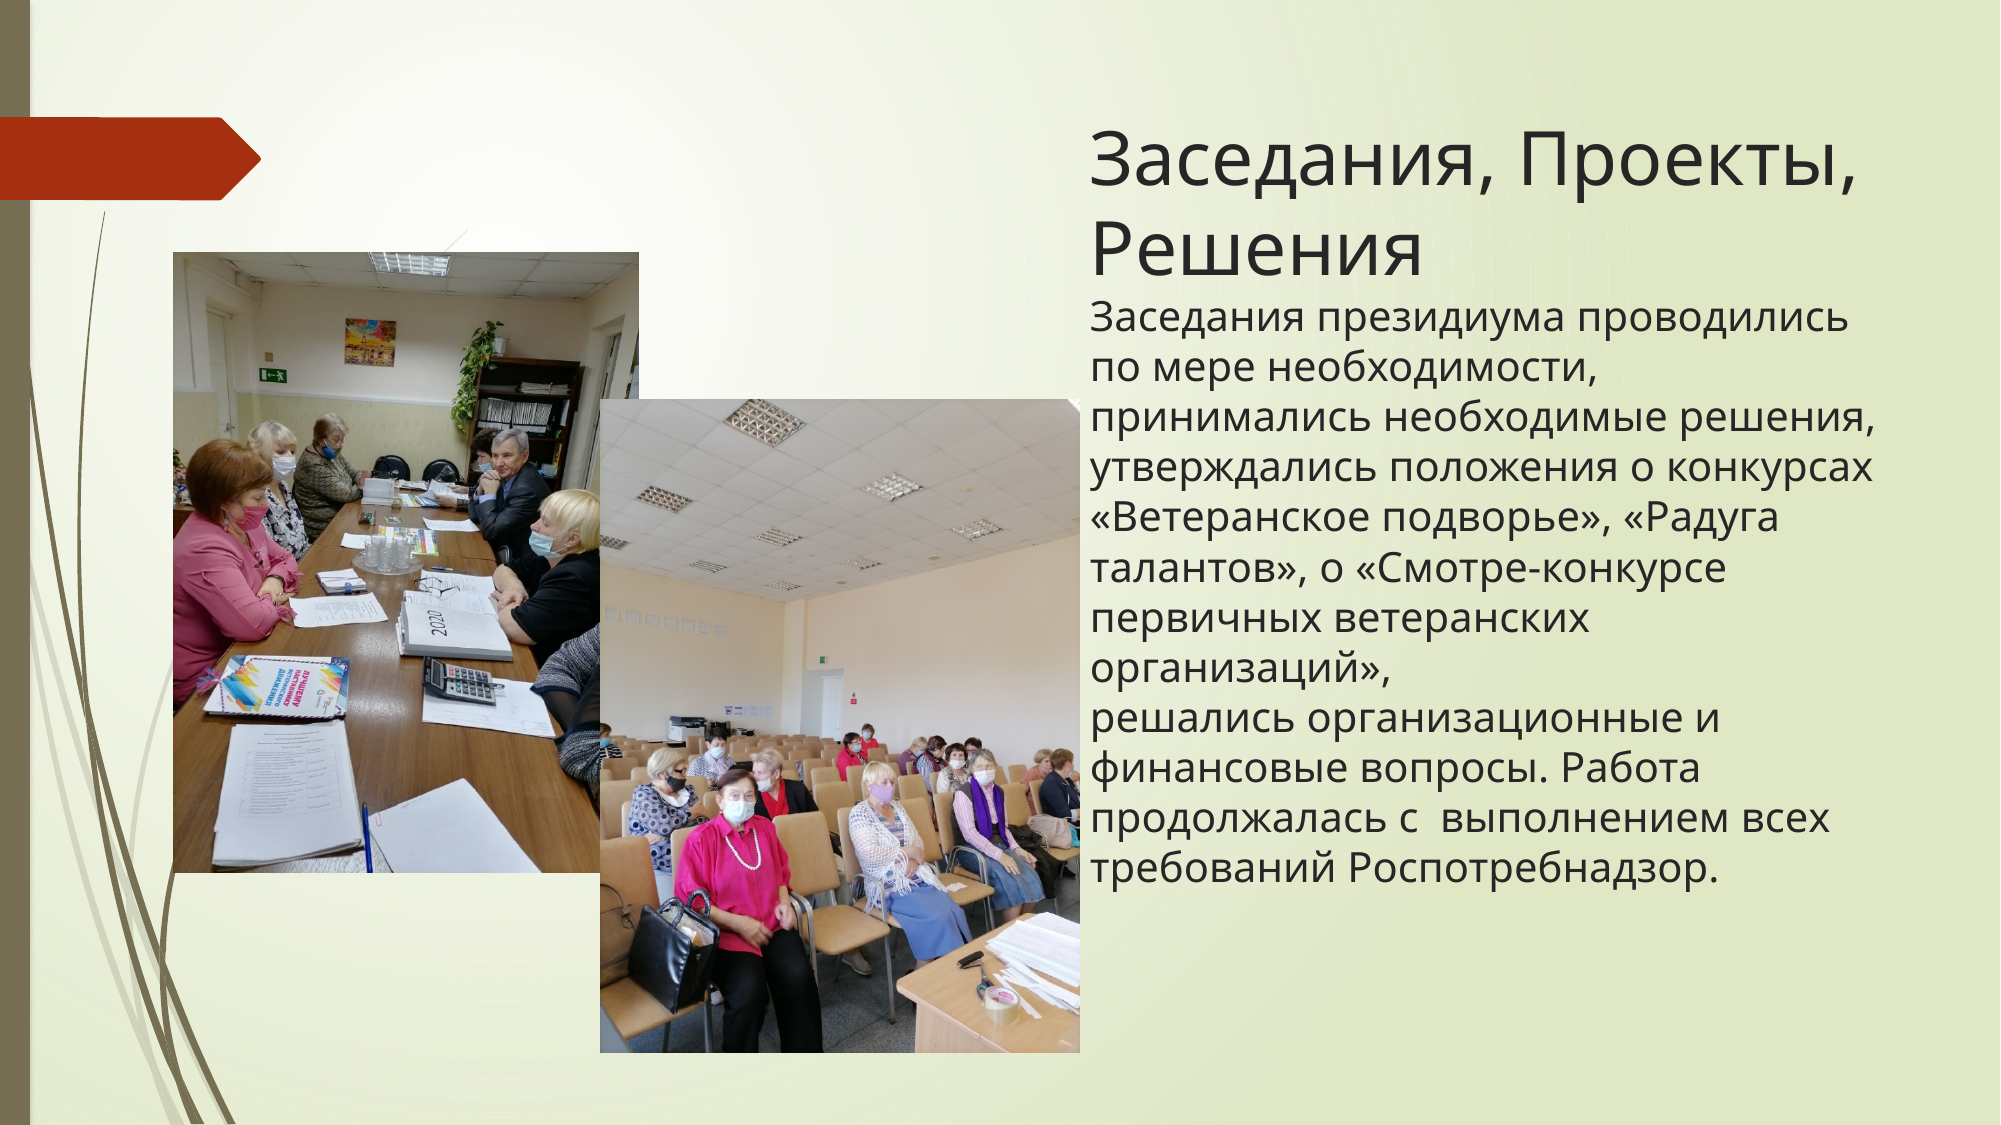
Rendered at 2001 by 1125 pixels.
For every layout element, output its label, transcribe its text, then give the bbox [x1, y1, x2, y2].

picture [599, 399, 1081, 1053]
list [173, 252, 639, 873]
title Заседания, Проекты, Решения Заседания президиума проводились по мере необходимости, принимались необходимые решения, утверждались положения о конкурсах «Ветеранское подворье», «Радуга талантов», о «Смотре-конкурсе первичных ветеранских организаций», решались организационные и финансовые вопросы. Работа продолжалась с выполнением всех требований Роспотребнадзор. [1074, 102, 1893, 1048]
